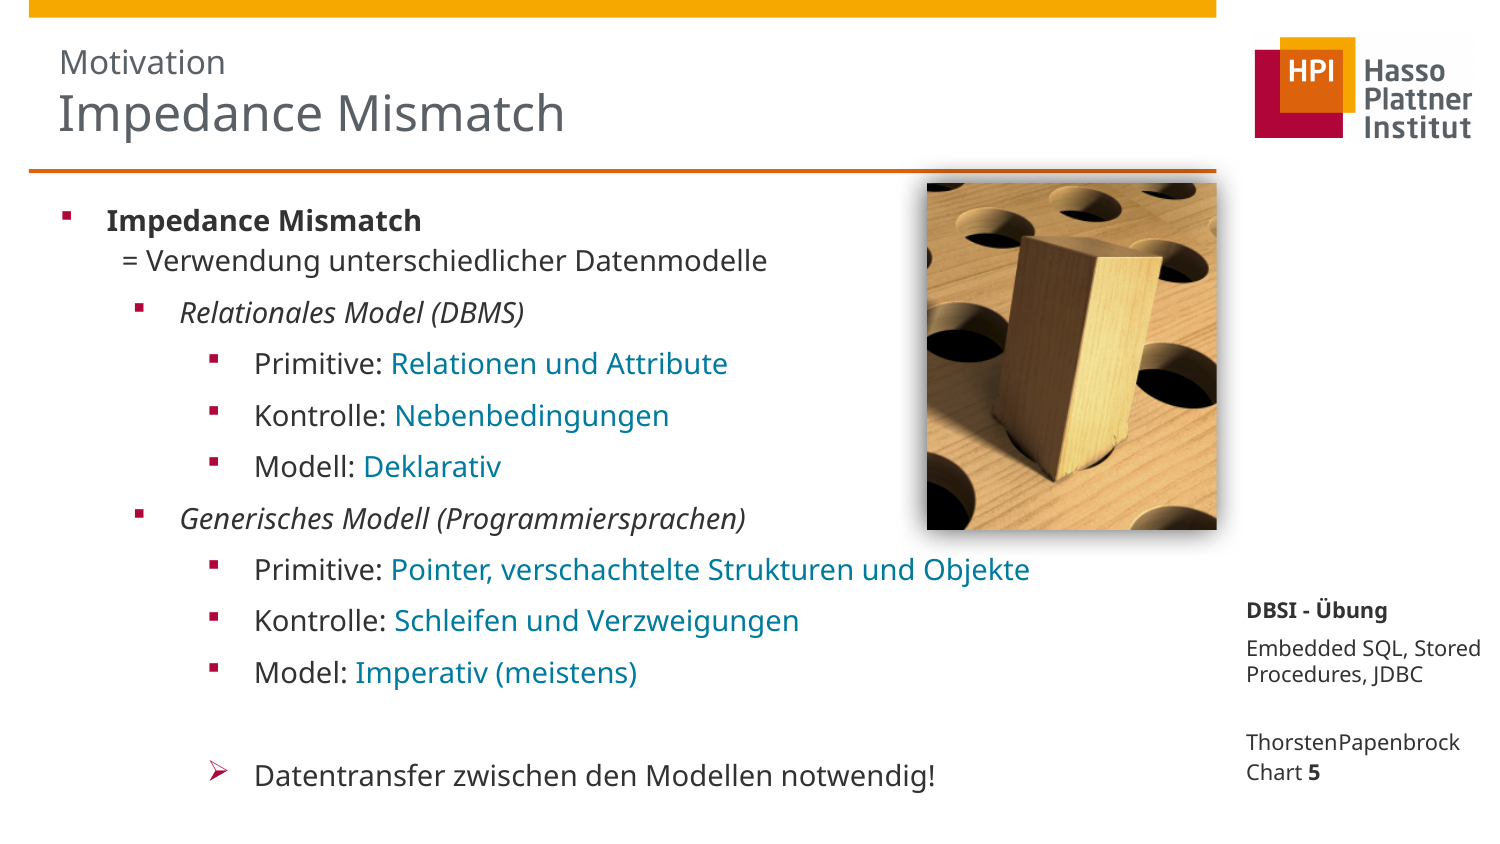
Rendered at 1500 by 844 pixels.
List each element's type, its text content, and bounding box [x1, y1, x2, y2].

text_box Thorsten Papenbrock [1228, 728, 1483, 759]
text_box Impedance Mismatch = Verwendung unterschiedlicher Datenmodelle Relationales Model (DBMS) Primitive: Relationen und Attribute Kontrolle: Nebenbedingungen Modell: Deklarativ Generisches Modell (Programmiersprachen) Primitive: Pointer, verschachtelte Strukturen und Objekte Kontrolle: Schleifen und Verzweigungen Model: Imperativ (meistens) Datentransfer zwischen den Modellen notwendig! [60, 197, 1217, 844]
slide_number Chart 5 [1228, 759, 1483, 788]
title Motivation Impedance Mismatch [58, 17, 1217, 170]
picture [1252, 33, 1477, 142]
footer DBSI - Übung [1228, 537, 1483, 624]
picture [926, 183, 1217, 531]
slide_number Embedded SQL, Stored Procedures, JDBC [1228, 634, 1483, 696]
